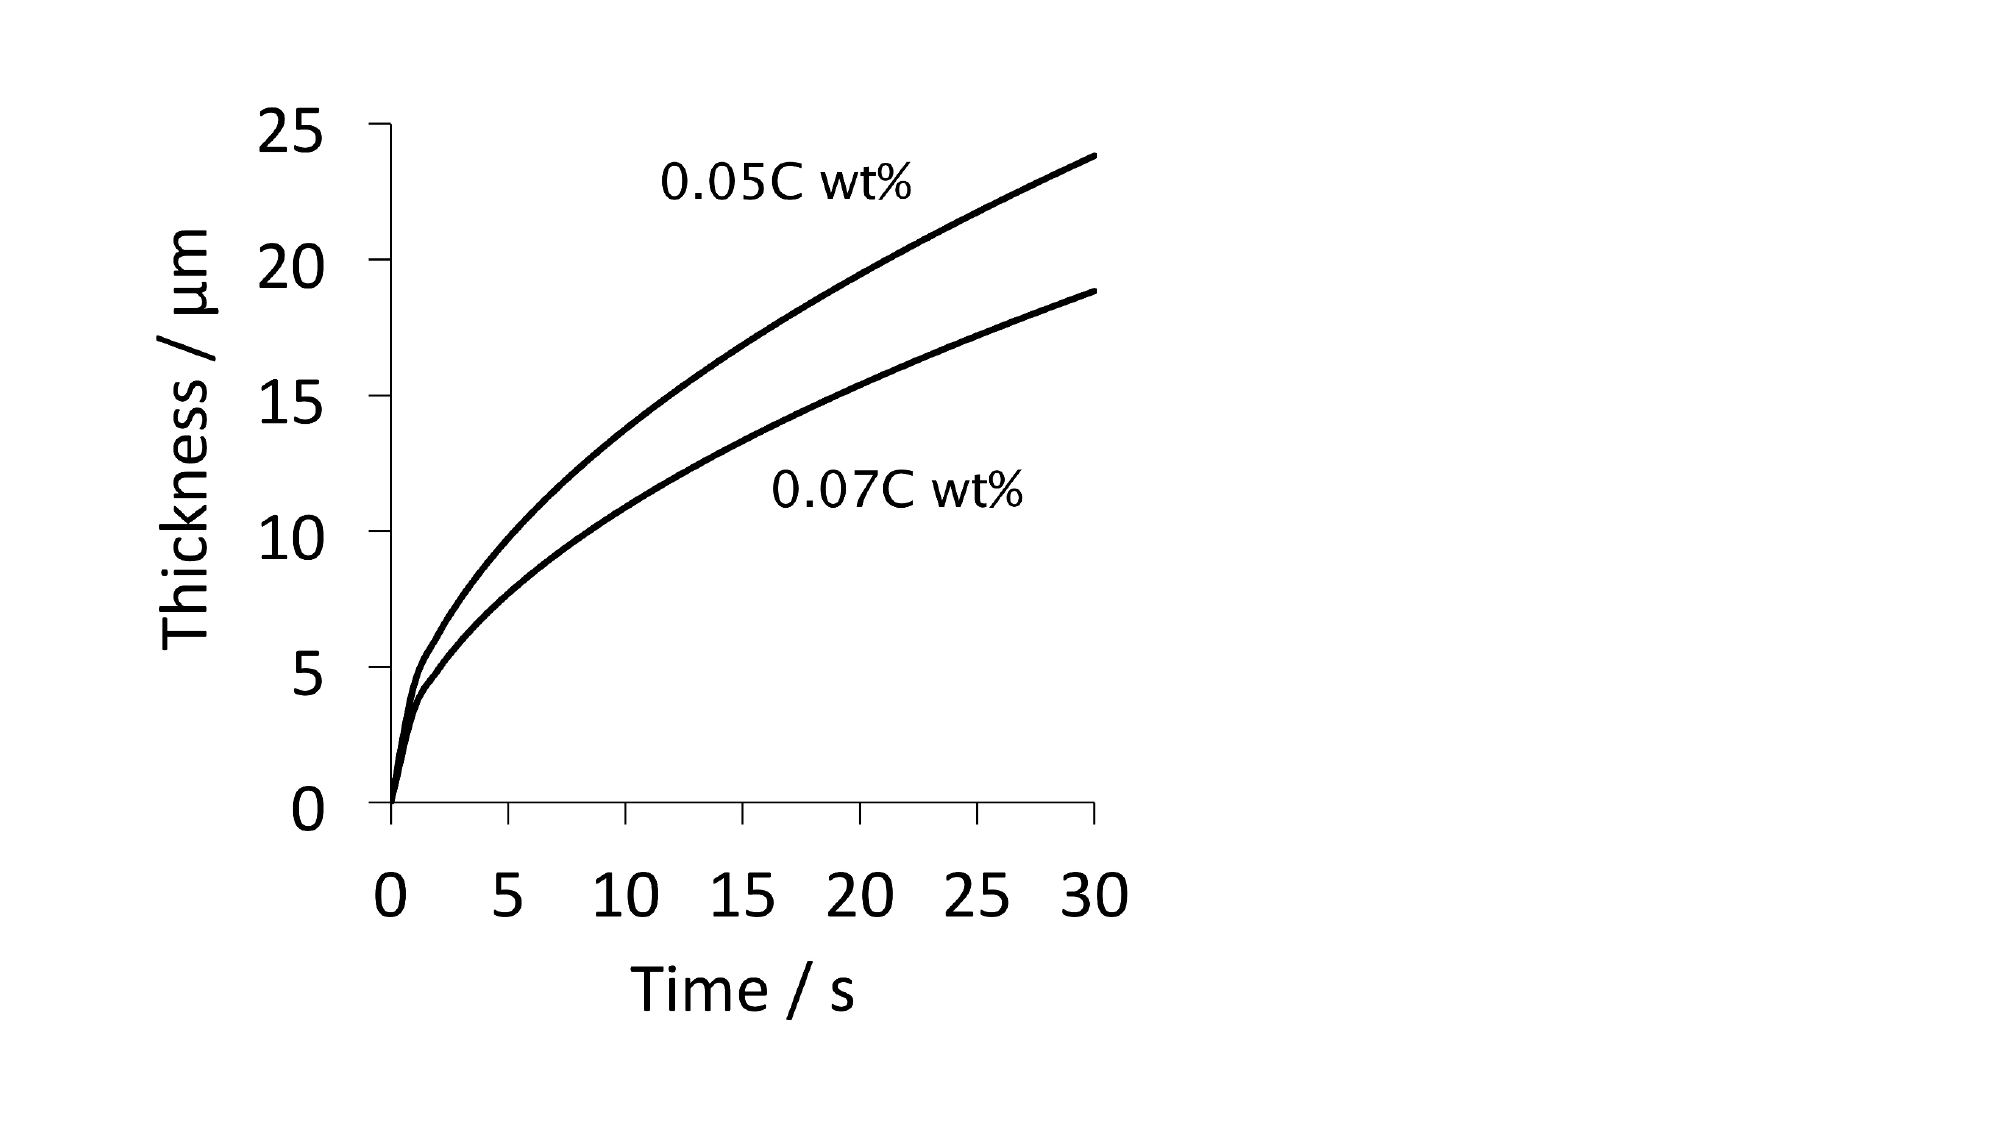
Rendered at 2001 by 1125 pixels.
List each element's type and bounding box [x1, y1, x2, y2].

picture [137, 66, 1178, 1039]
